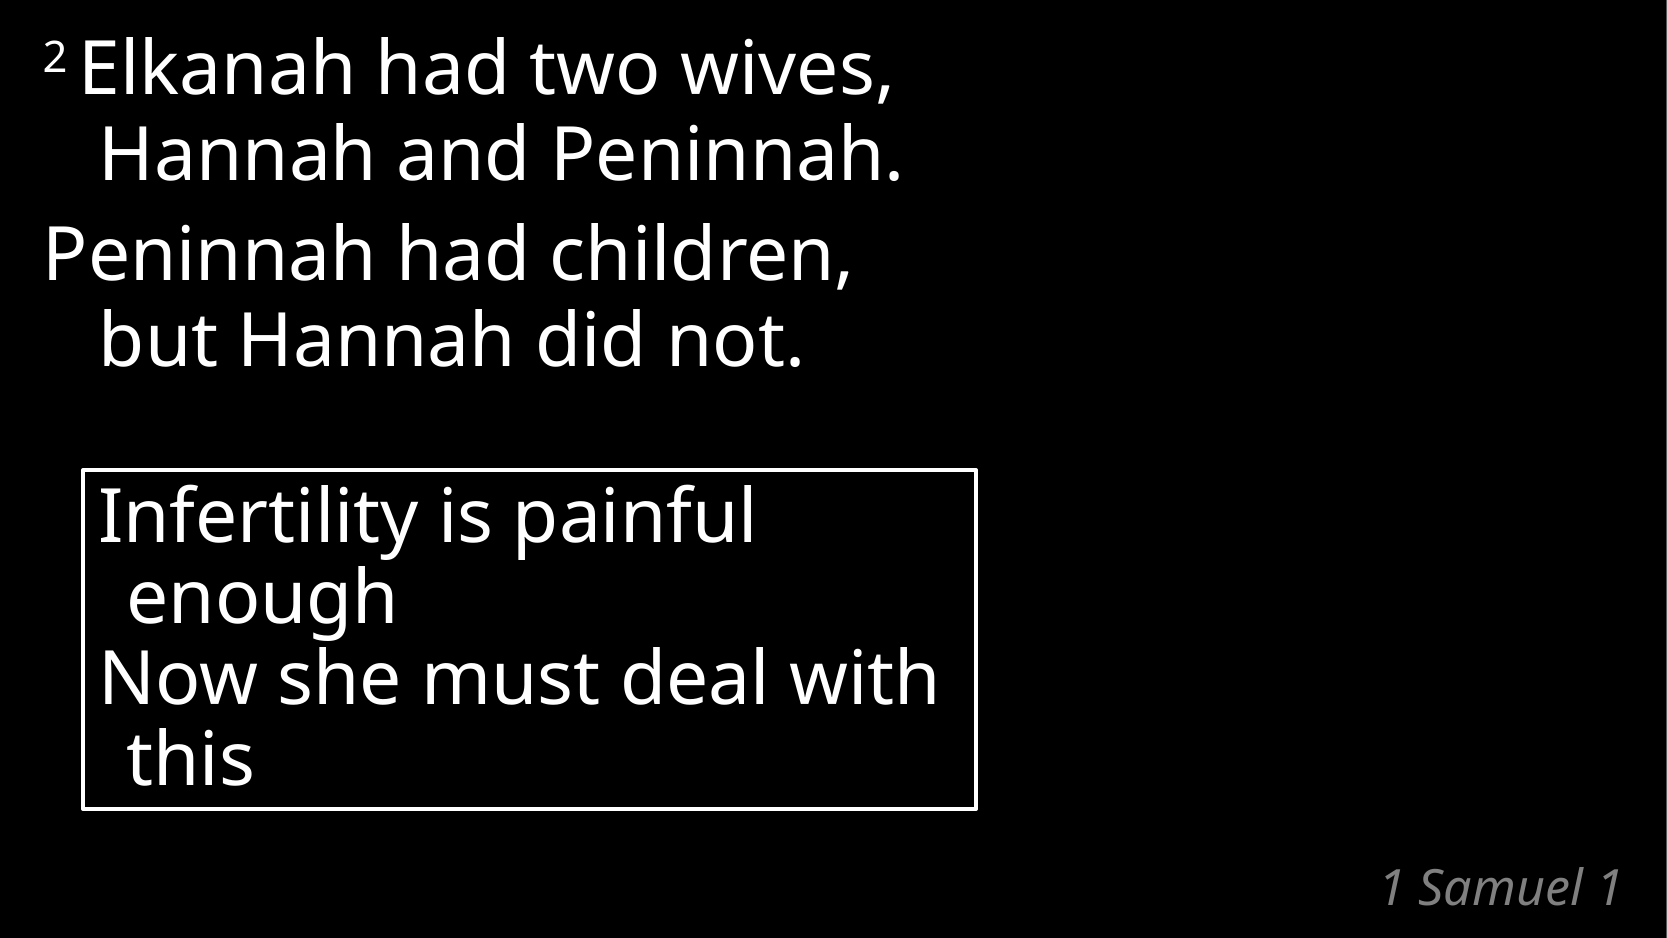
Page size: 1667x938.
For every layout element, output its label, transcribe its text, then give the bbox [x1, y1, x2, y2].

list 2 Elkanah had two wives, Hannah and Peninnah. Peninnah had children, but Hannah did not. [27, 18, 1640, 813]
text_box Infertility is painful enough Now she must deal with this [83, 470, 976, 809]
title 1 Samuel 1 [1058, 834, 1640, 923]
